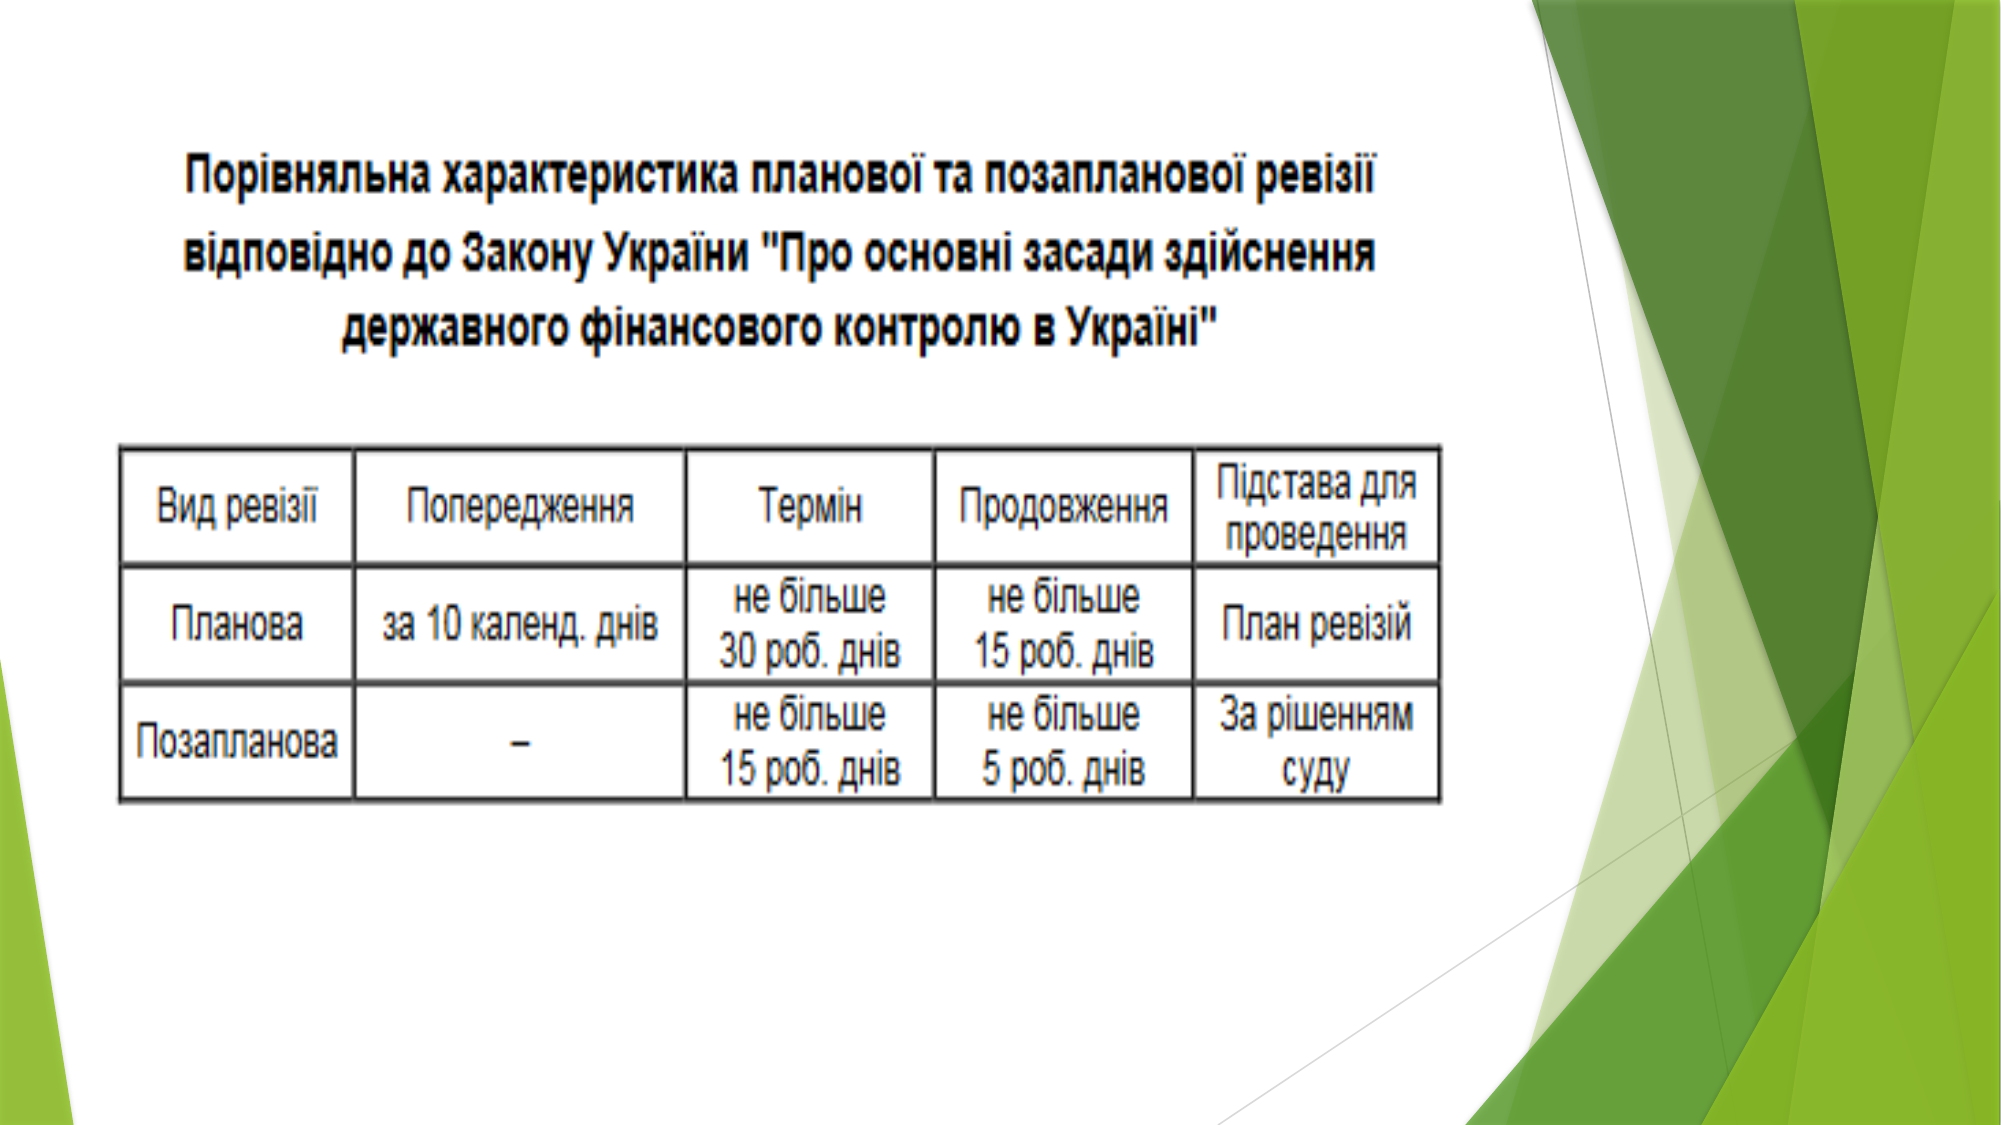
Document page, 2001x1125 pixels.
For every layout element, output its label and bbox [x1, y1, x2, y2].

list [91, 130, 1452, 811]
